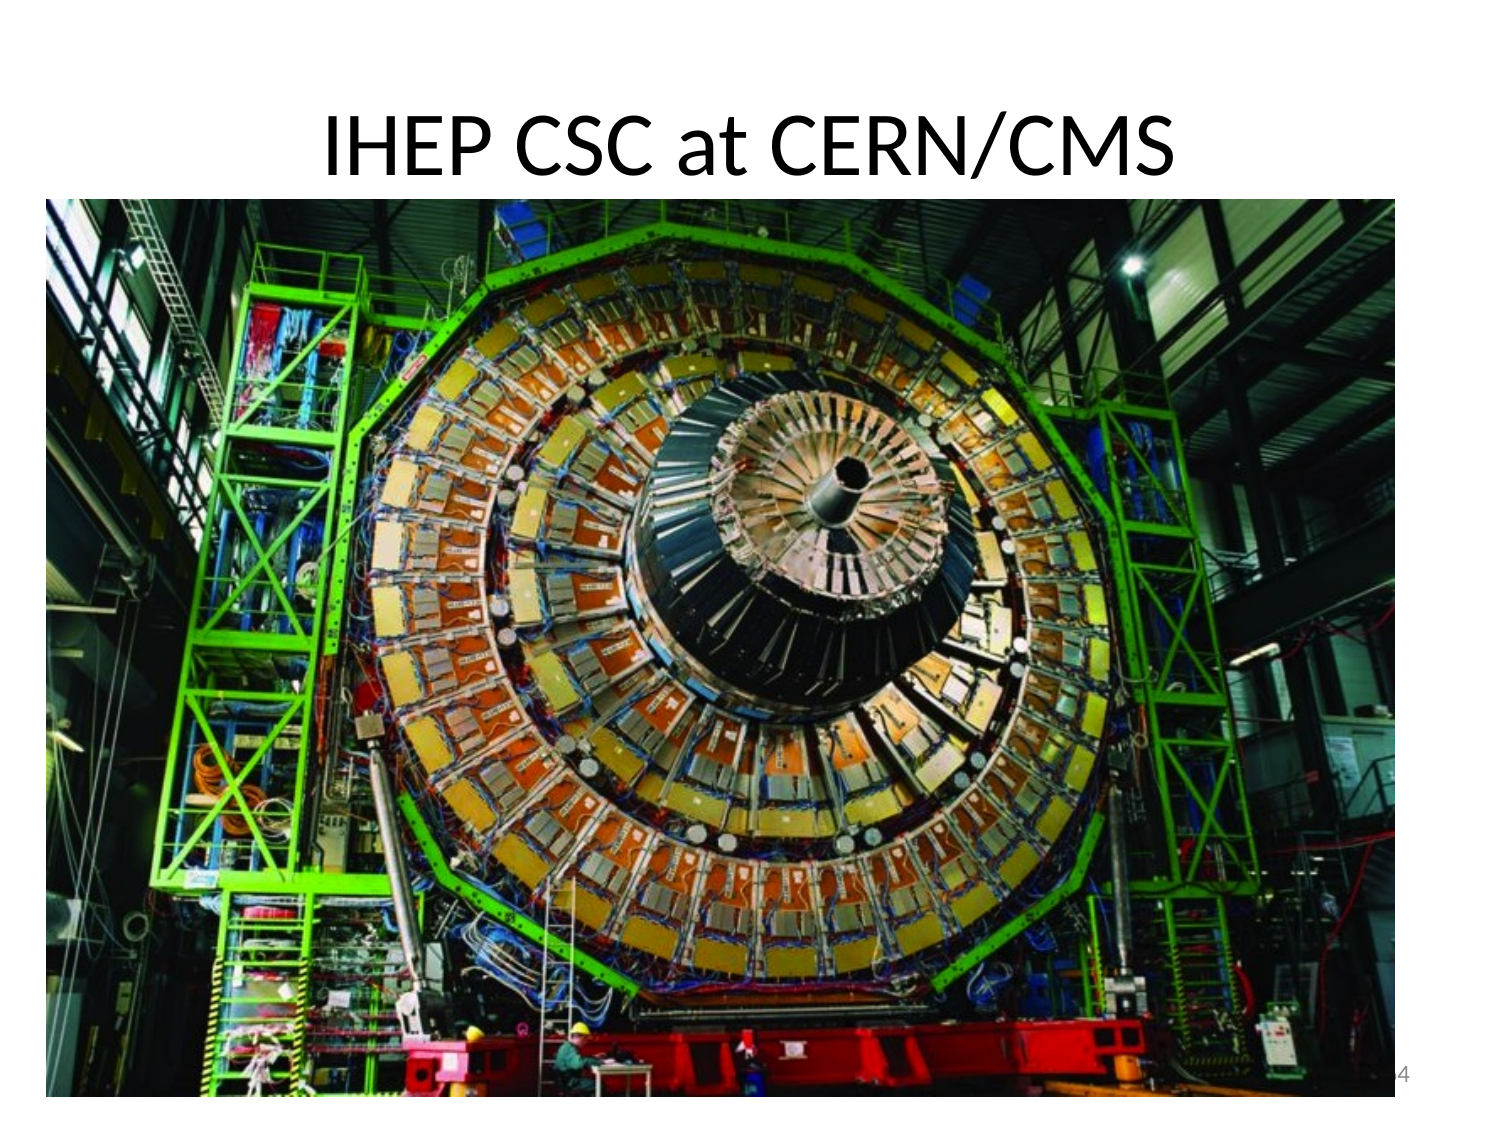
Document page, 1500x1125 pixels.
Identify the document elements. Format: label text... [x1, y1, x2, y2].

slide_number 64 [1396, 1042, 1425, 1103]
picture [46, 198, 1395, 1098]
title IHEP CSC at CERN/CMS [75, 45, 1425, 233]
